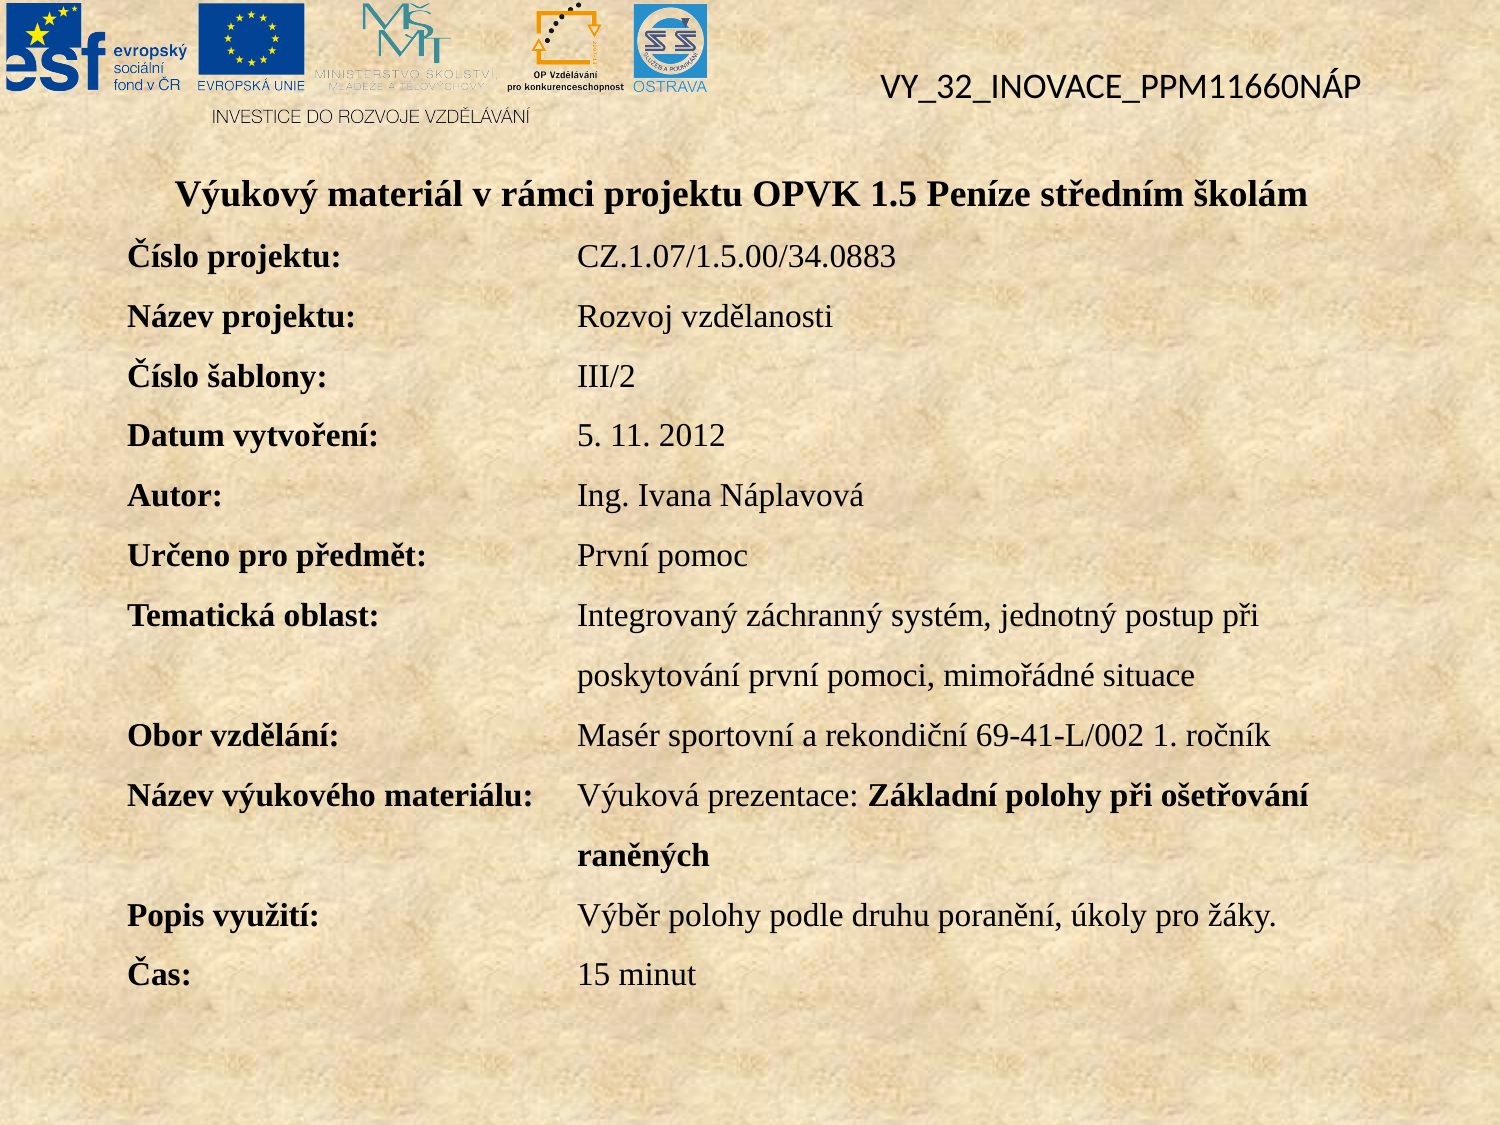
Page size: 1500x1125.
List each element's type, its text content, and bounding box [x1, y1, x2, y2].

picture [0, 0, 1500, 1125]
subtitle VY_32_INOVACE_PPM11660NÁP [844, 54, 1399, 114]
title Výukový materiál v rámci projektu OPVK 1.5 Peníze středním školám Číslo projektu: CZ.1.07/1.5.00/34.0883 Název projektu: Rozvoj vzdělanosti Číslo šablony: III/2 Datum vytvoření: 5. 11. 2012 Autor: Ing. Ivana Náplavová Určeno pro předmět: První pomoc Tematická oblast: Integrovaný záchranný systém, jednotný postup při poskytování první pomoci, mimořádné situace Obor vzdělání: Masér sportovní a rekondiční 69-41-L/002 1. ročník Název výukového materiálu: Výuková prezentace: Základní polohy při ošetřování raněných Popis využití: Výběr polohy podle druhu poranění, úkoly pro žáky. Čas: 15 minut [112, 160, 1388, 1024]
